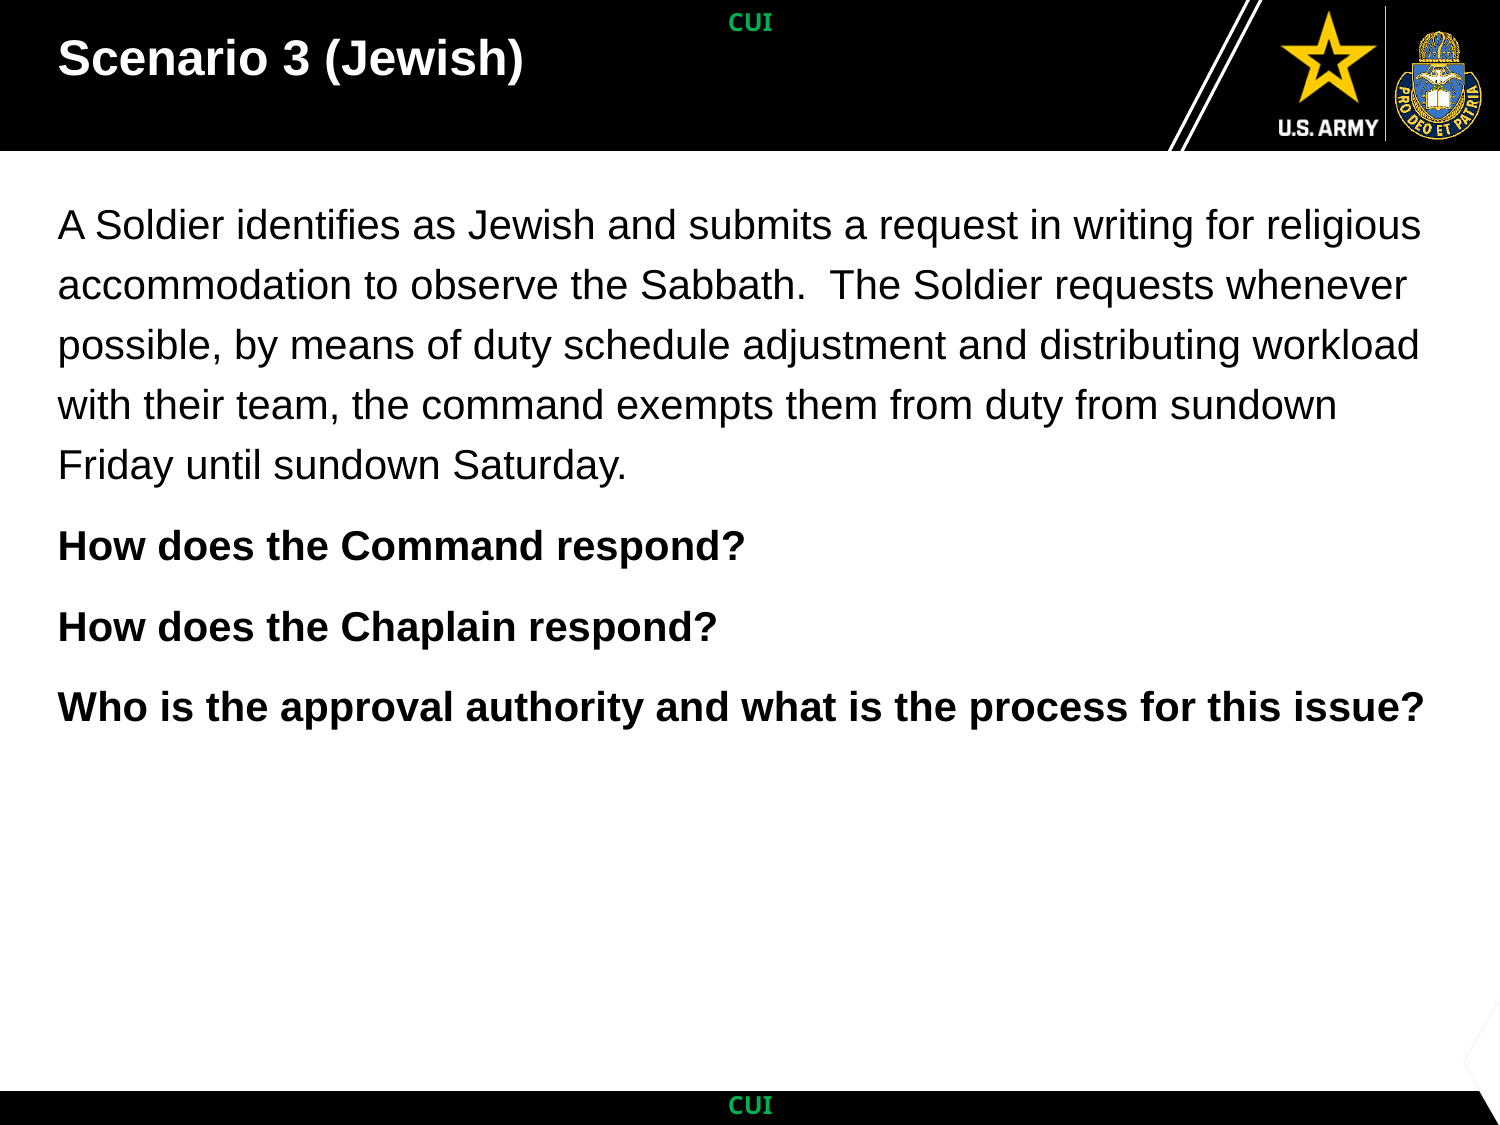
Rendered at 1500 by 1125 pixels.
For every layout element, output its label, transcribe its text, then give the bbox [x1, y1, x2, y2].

picture [1279, 10, 1379, 136]
list A Soldier identifies as Jewish and submits a request in writing for religious accommodation to observe the Sabbath. The Soldier requests whenever possible, by means of duty schedule adjustment and distributing workload with their team, the command exempts them from duty from sundown Friday until sundown Saturday. How does the Command respond? How does the Chaplain respond? Who is the approval authority and what is the process for this issue? [42, 180, 1466, 225]
title Scenario 3 (Jewish) [42, 10, 1189, 107]
picture [1393, 29, 1483, 141]
